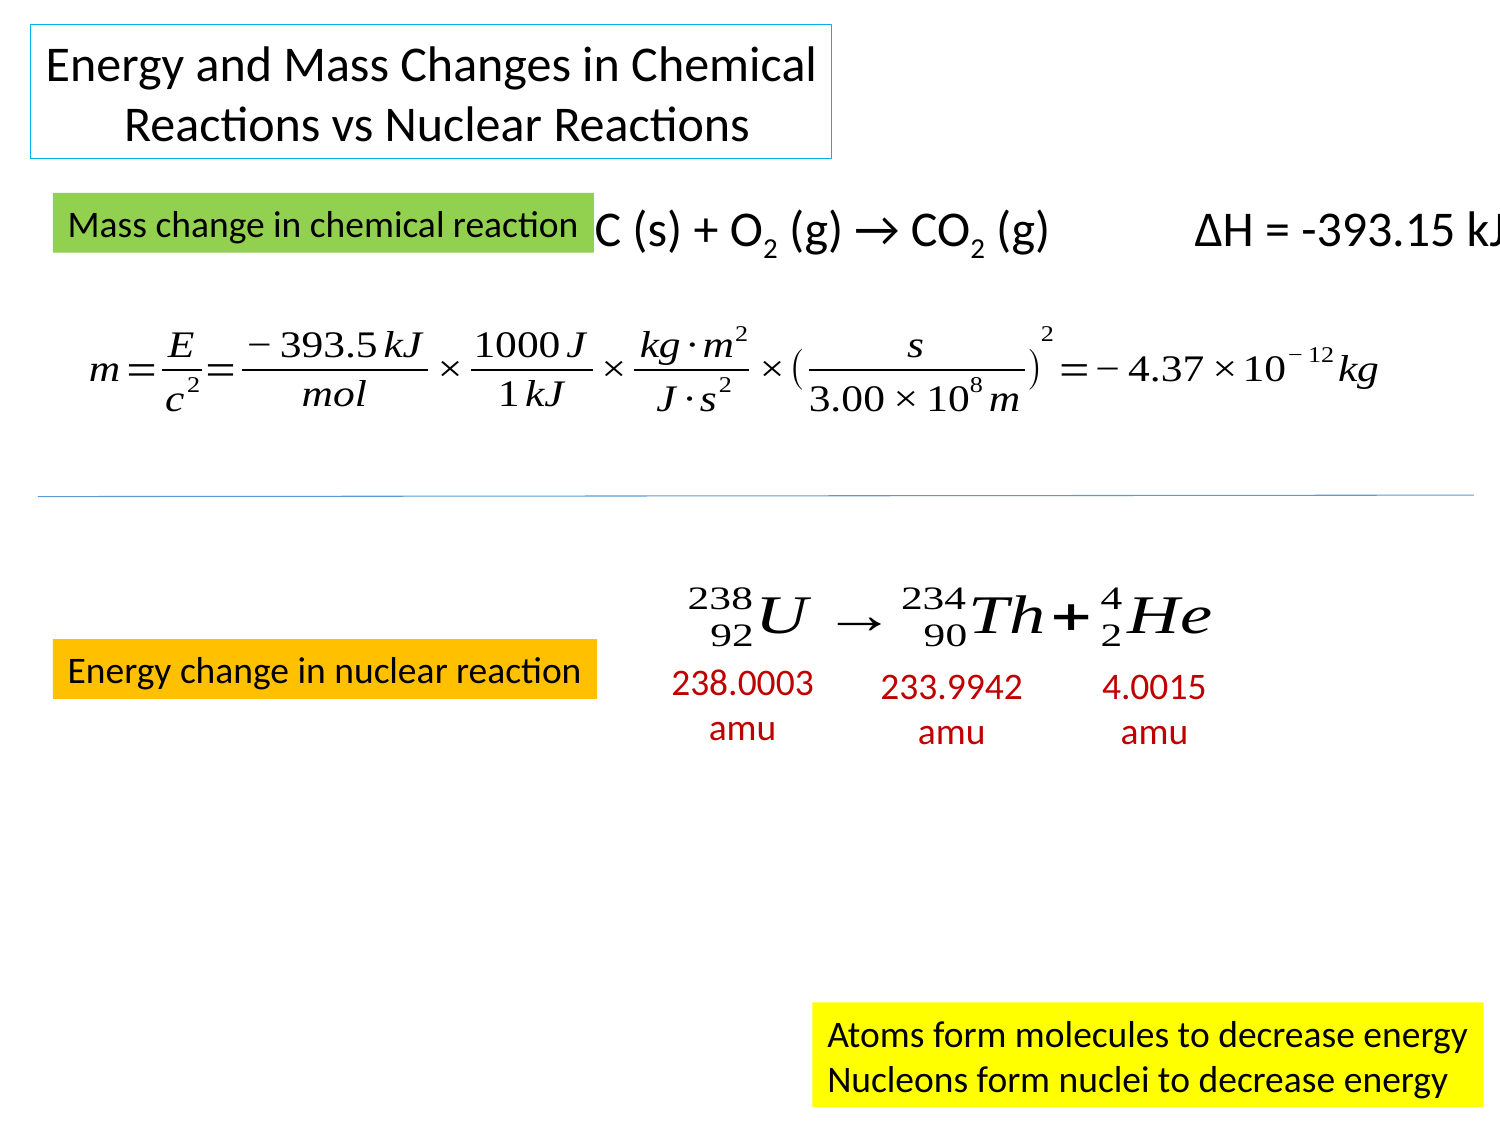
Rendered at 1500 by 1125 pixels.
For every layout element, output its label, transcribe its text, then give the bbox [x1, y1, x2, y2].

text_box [655, 578, 1223, 761]
text_box Atoms form molecules to decrease energy Nucleons form nuclei to decrease energy [812, 1002, 1484, 1107]
text_box Energy change in nuclear reaction [52, 639, 598, 699]
text_box C (s) + O2 (g) → CO2 (g) ΔH = -393.15 kJ [579, 188, 1500, 272]
text_box Energy and Mass Changes in Chemical Reactions vs Nuclear Reactions [30, 24, 832, 159]
text_box Mass change in chemical reaction [52, 192, 594, 253]
